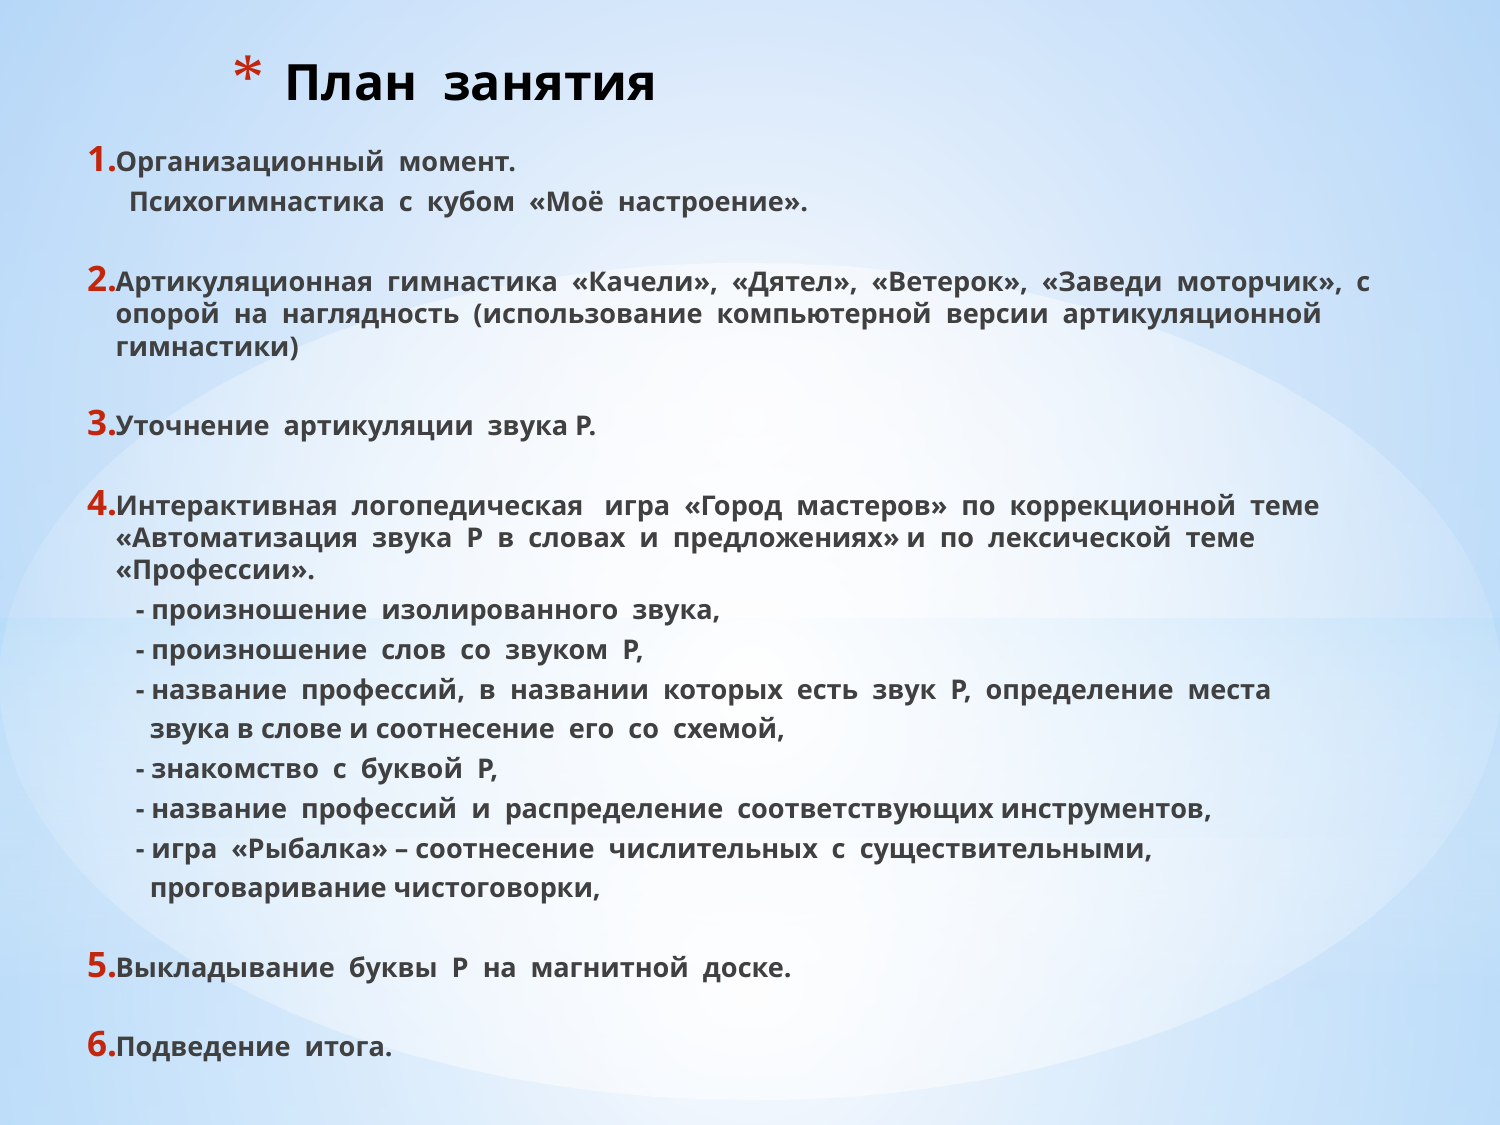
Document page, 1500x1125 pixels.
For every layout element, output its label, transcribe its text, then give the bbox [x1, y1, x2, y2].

list Организационный момент. Психогимнастика с кубом «Моё настроение». Артикуляционная гимнастика «Качели», «Дятел», «Ветерок», «Заведи моторчик», с опорой на наглядность (использование компьютерной версии артикуляционной гимнастики) Уточнение артикуляции звука Р. Интерактивная логопедическая игра «Город мастеров» по коррекционной теме «Автоматизация звука Р в словах и предложениях» и по лексической теме «Профессии». - произношение изолированного звука, - произношение слов со звуком Р, - название профессий, в названии которых есть звук Р, определение места звука в слове и соотнесение его со схемой, - знакомство с буквой Р, - название профессий и распределение соответствующих инструментов, - игра «Рыбалка» – соотнесение числительных с существительными, проговаривание чистоговорки, Выкладывание буквы Р на магнитной доске. Подведение итога. [64, 137, 1415, 1094]
title План занятия [0, 42, 673, 231]
